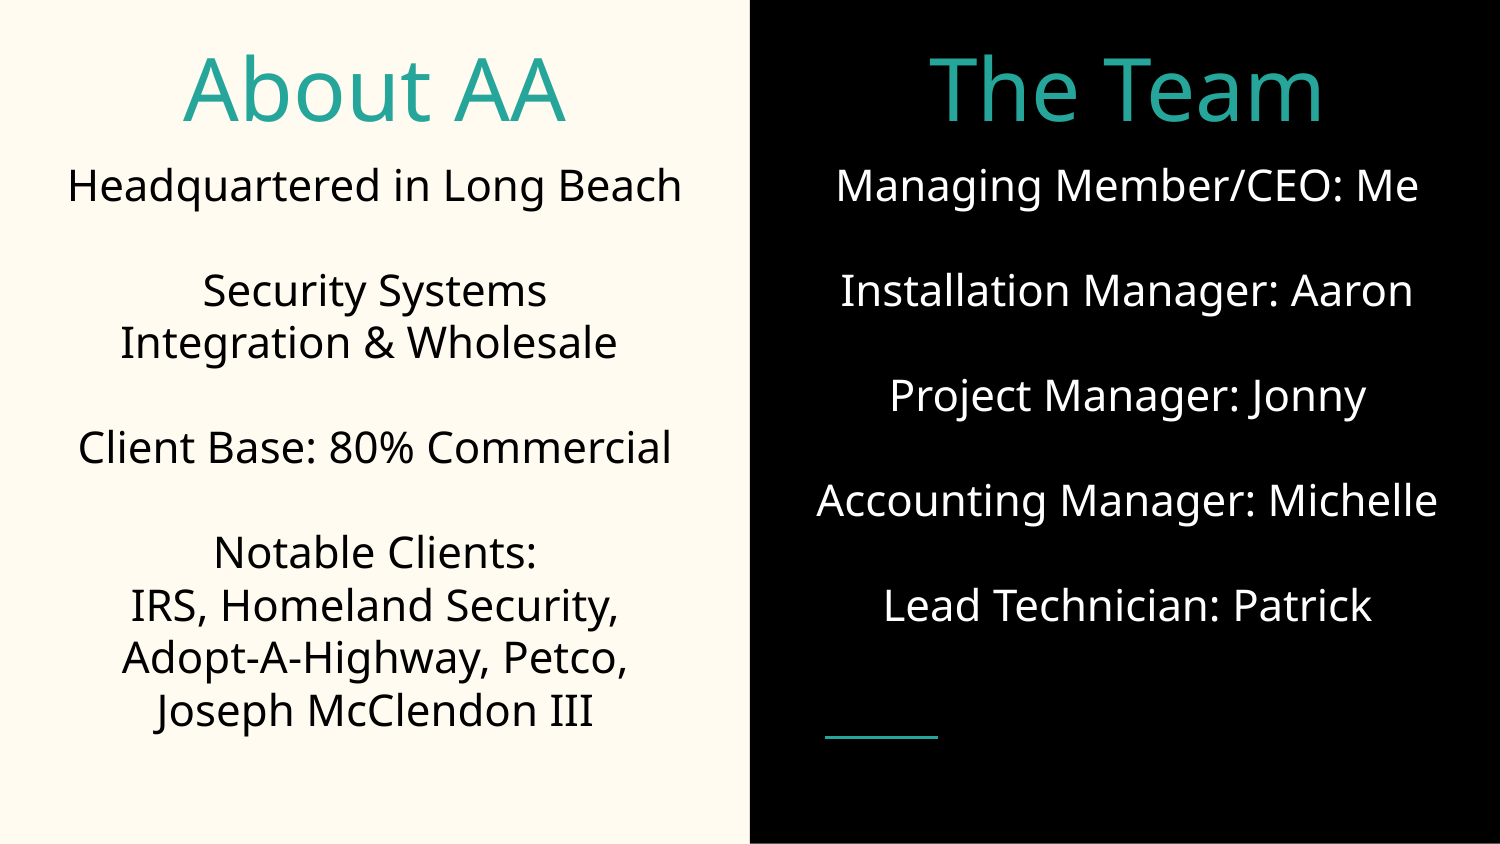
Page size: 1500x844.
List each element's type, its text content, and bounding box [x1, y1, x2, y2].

subtitle Managing Member/CEO: Me Installation Manager: Aaron Project Manager: Jonny Accounting Manager: Michelle Lead Technician: Patrick [795, 238, 1460, 725]
title The Team [795, 18, 1460, 238]
title About AA [43, 18, 708, 142]
subtitle Headquartered in Long Beach Security Systems Integration & Wholesale Client Base: 80% Commercial Notable Clients: IRS, Homeland Security, Adopt-A-Highway, Petco, Joseph McClendon III [43, 142, 708, 725]
